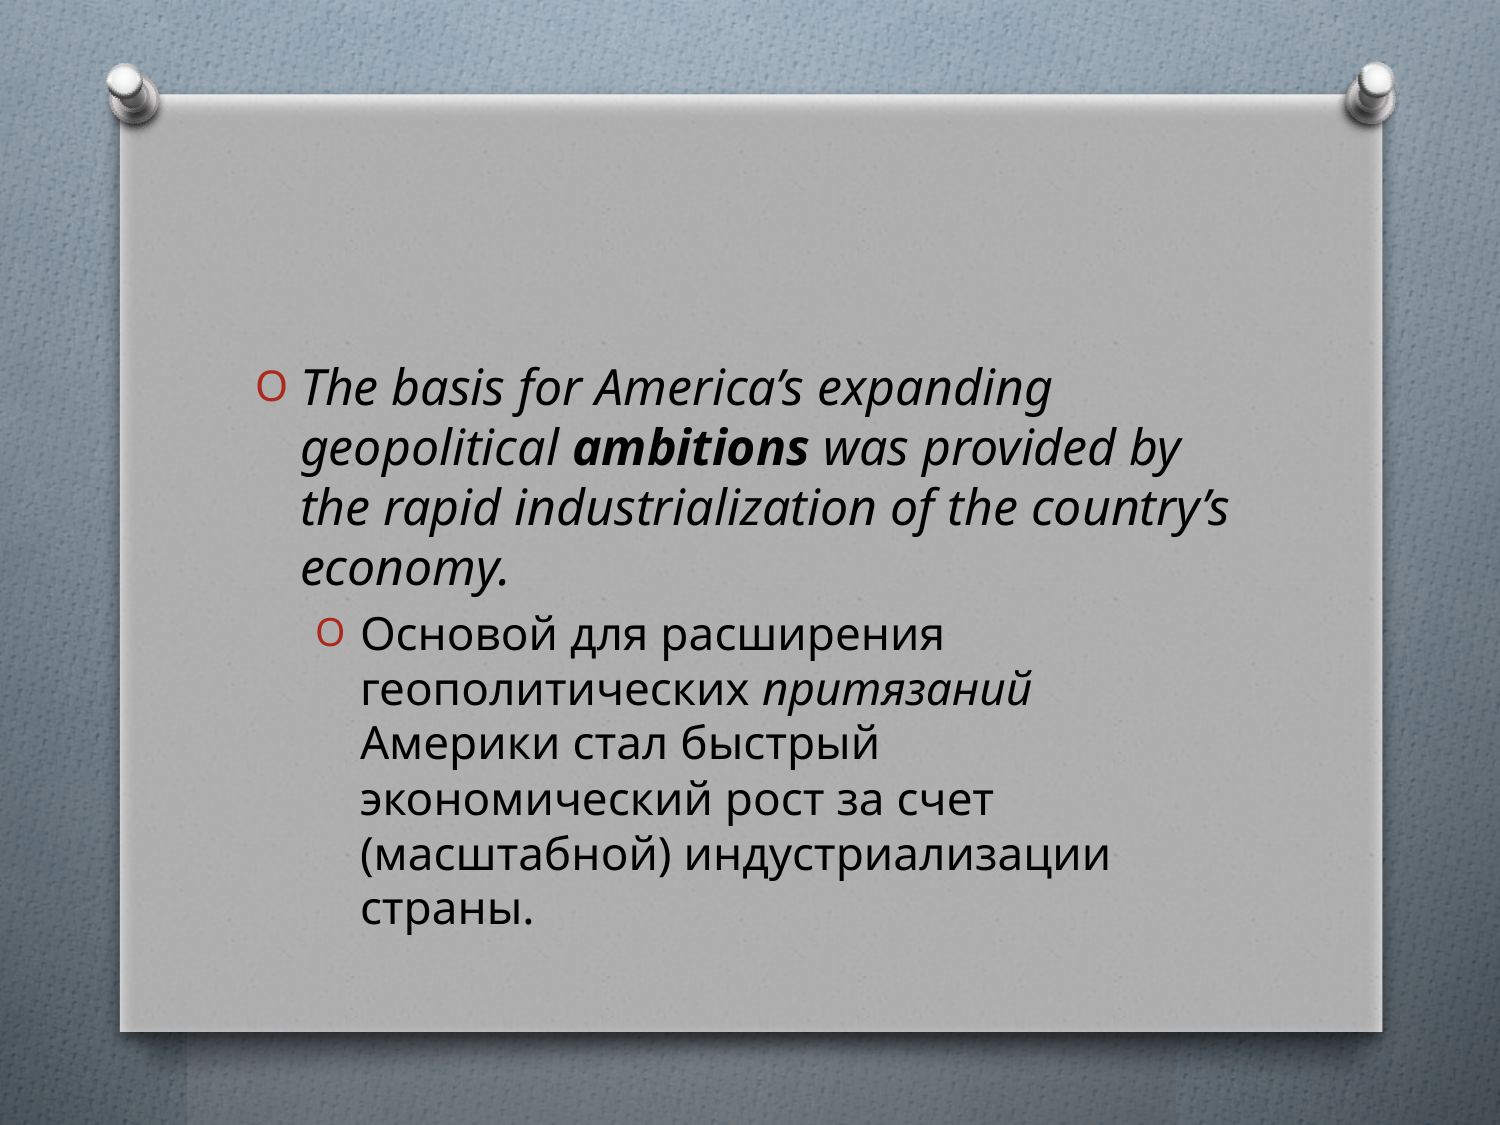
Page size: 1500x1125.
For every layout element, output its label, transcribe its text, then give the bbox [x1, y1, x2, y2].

list The basis for America’s expanding geopolitical ambitions was provided by the rapid industrialization of the country’s economy. Основой для расширения геополитических притязаний Америки стал быстрый экономический рост за счет (масштабной) индустриализации страны. [240, 347, 1257, 939]
picture [75, 29, 198, 153]
picture [1317, 35, 1439, 156]
